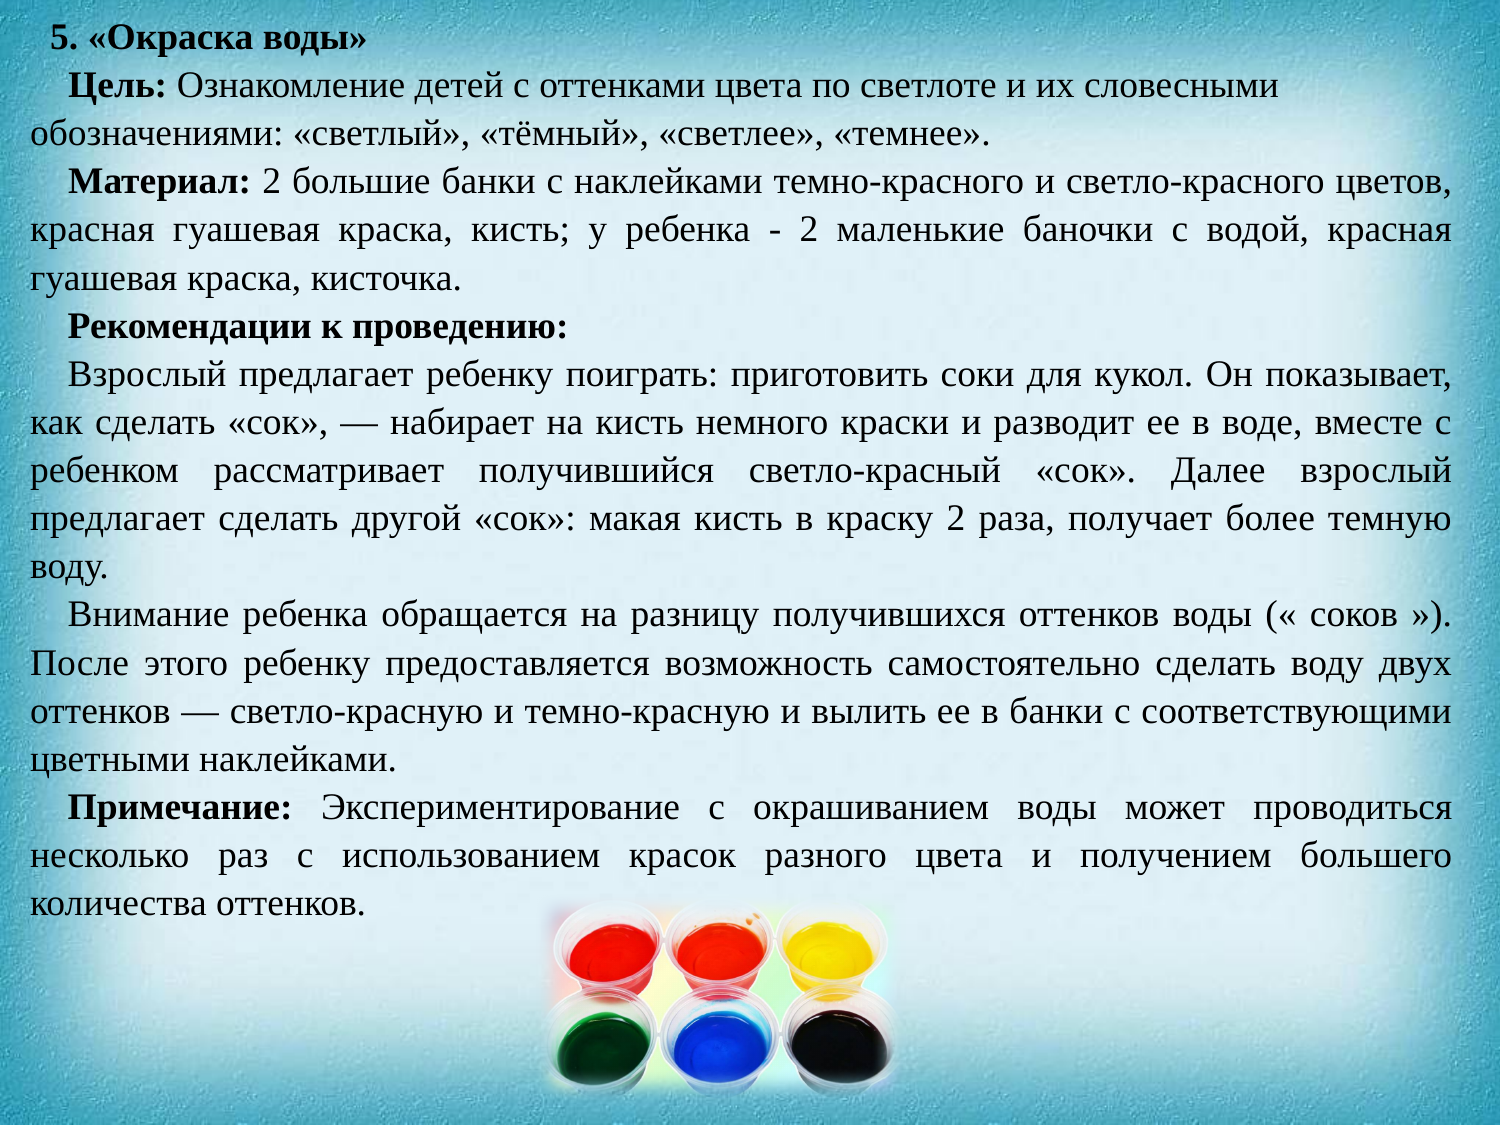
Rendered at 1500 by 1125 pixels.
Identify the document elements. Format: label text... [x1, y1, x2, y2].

text_box 5. «Окраска воды» Цель: Ознакомление детей с оттенками цвета по светлоте и их словесными обозначениями: «светлый», «тёмный», «светлее», «темнее». Материал: 2 большие банки с наклейками темно-красного и светло-красного цветов, красная гуашевая краска, кисть; у ребенка - 2 маленькие баночки с водой, красная гуашевая краска, кисточка. Рекомендации к проведению: Взрослый предлагает ребенку поиграть: приготовить соки для кукол. Он показывает, как сделать «сок», — набирает на кисть немного краски и разводит ее в воде, вместе с ребенком рассматривает получившийся светло-красный «сок». Далее взрослый предлагает сделать другой «сок»: макая кисть в краску 2 раза, получает более темную воду. Внимание ребенка обращается на разницу получившихся оттенков воды (« соков »). После этого ребенку предоставляется возможность самостоятельно сделать воду двух оттенков — светло-красную и темно-красную и вылить ее в банки с соответствующими цветными наклейками. Примечание: Экспериментирование с окрашиванием воды может проводиться несколько раз с использованием красок разного цвета и получением большего количества оттенков. [15, 1, 1469, 931]
picture [0, 0, 1500, 1125]
